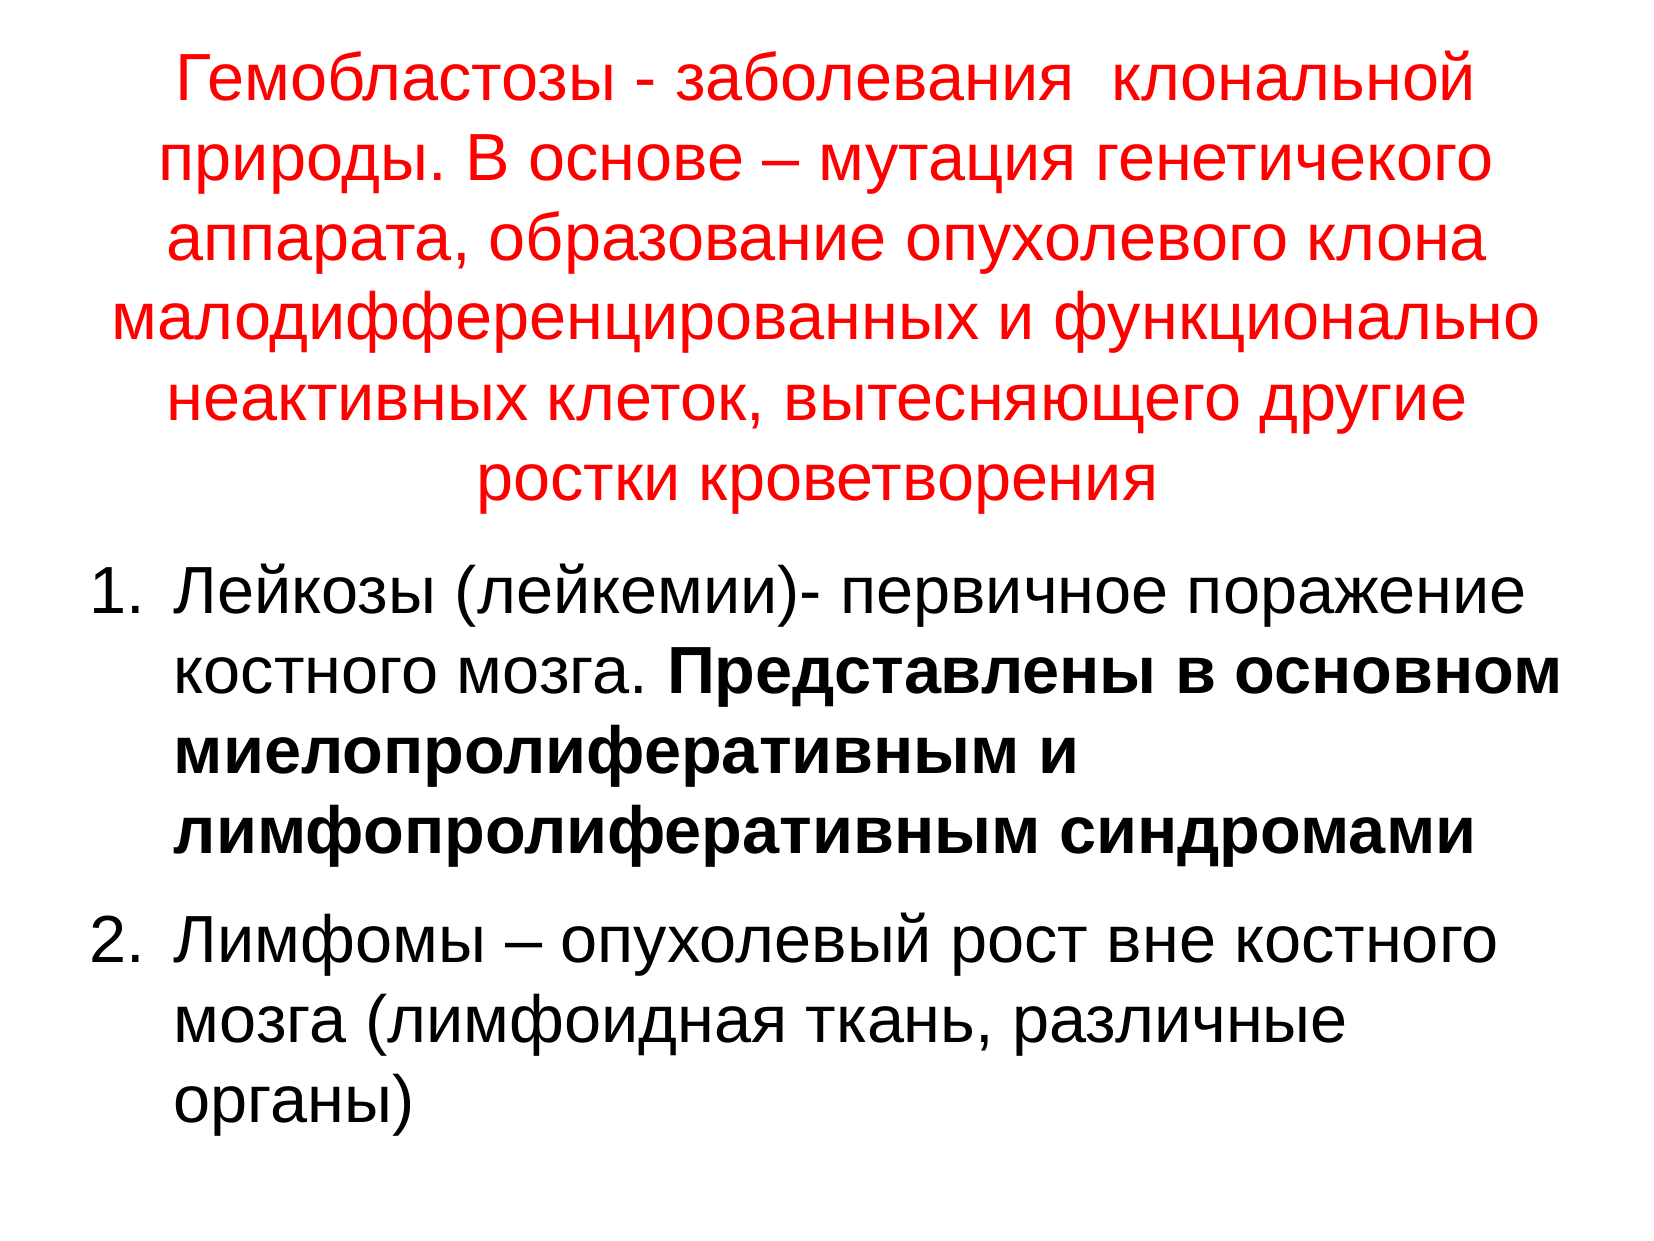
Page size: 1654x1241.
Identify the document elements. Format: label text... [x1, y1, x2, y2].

list Лейкозы (лейкемии)- первичное поражение костного мозга. Представлены в основном миелопролиферативным и лимфопролиферативным синдромами Лимфомы – опухолевый рост вне костного мозга (лимфоидная ткань, различные органы) [82, 546, 1571, 1241]
list [0, 91, 1589, 488]
title Гемобластозы - заболевания клональной природы. В основе – мутация генетичекого аппарата, образование опухолевого клона малодифференцированных и функционально неактивных клеток, вытесняющего другие ростки кроветворения [82, 488, 1571, 546]
title Гемобластозы - заболевания клональной природы. В основе – мутация генетичекого аппарата, образование опухолевого клона малодифференцированных и функционально неактивных клеток, вытесняющего другие ростки кроветворения [82, 0, 1571, 91]
